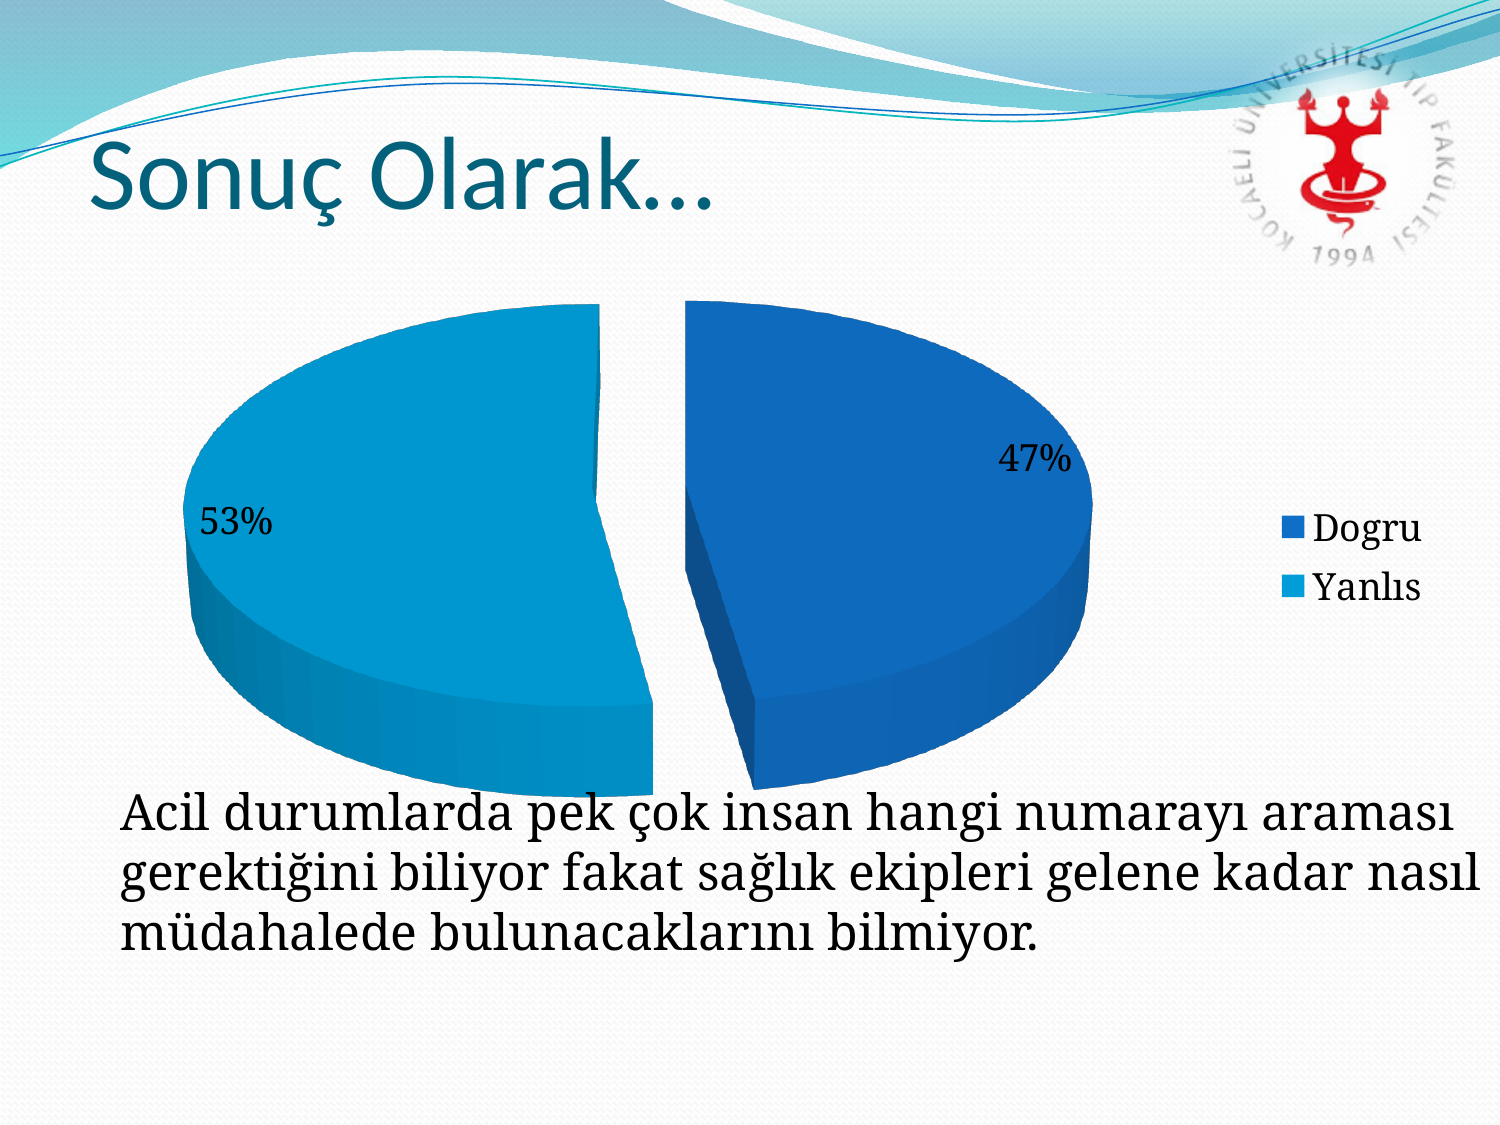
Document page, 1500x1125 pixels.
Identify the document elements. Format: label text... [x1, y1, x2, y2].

picture [1187, 0, 1500, 313]
title Sonuç Olarak… [88, 42, 1180, 231]
text_box Acil durumlarda pek çok insan hangi numarayı araması gerektiğini biliyor fakat sağlık ekipleri gelene kadar nasıl müdahalede bulunacaklarını bilmiyor. [105, 773, 1500, 969]
chart [100, 196, 1448, 918]
